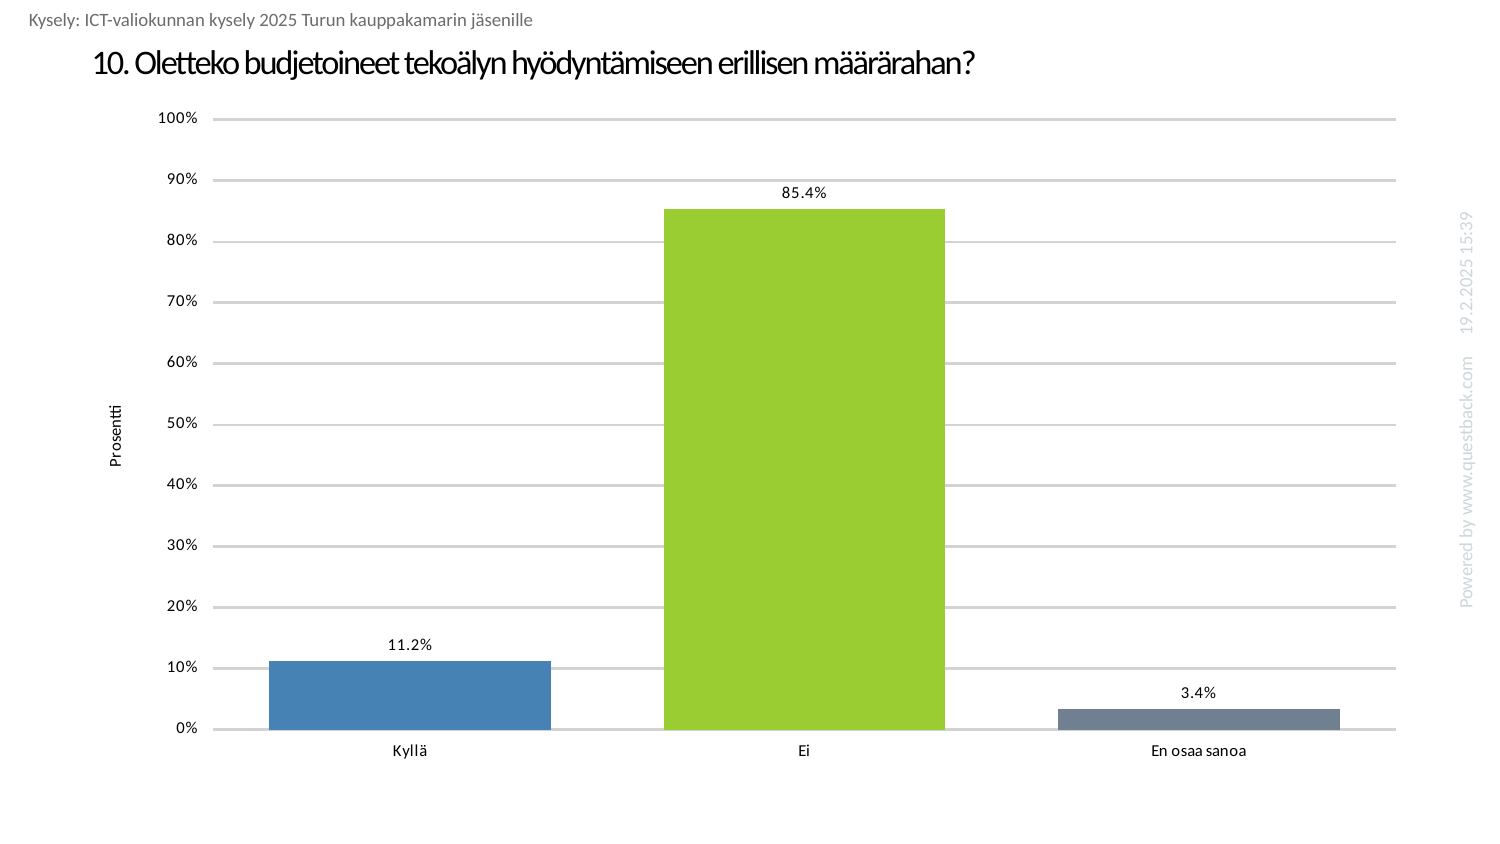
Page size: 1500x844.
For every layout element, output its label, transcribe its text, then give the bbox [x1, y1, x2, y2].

title 10. Oletteko budjetoineet tekoälyn hyödyntämiseen erillisen määrärahan? [76, 29, 1424, 93]
list Kysely: ICT-valiokunnan kysely 2025 Turun kauppakamarin jäsenille [0, 0, 1500, 29]
footer Powered by www.questback.com 19.2.2025 15:39 [1435, 33, 1496, 788]
chart [76, 96, 1424, 776]
